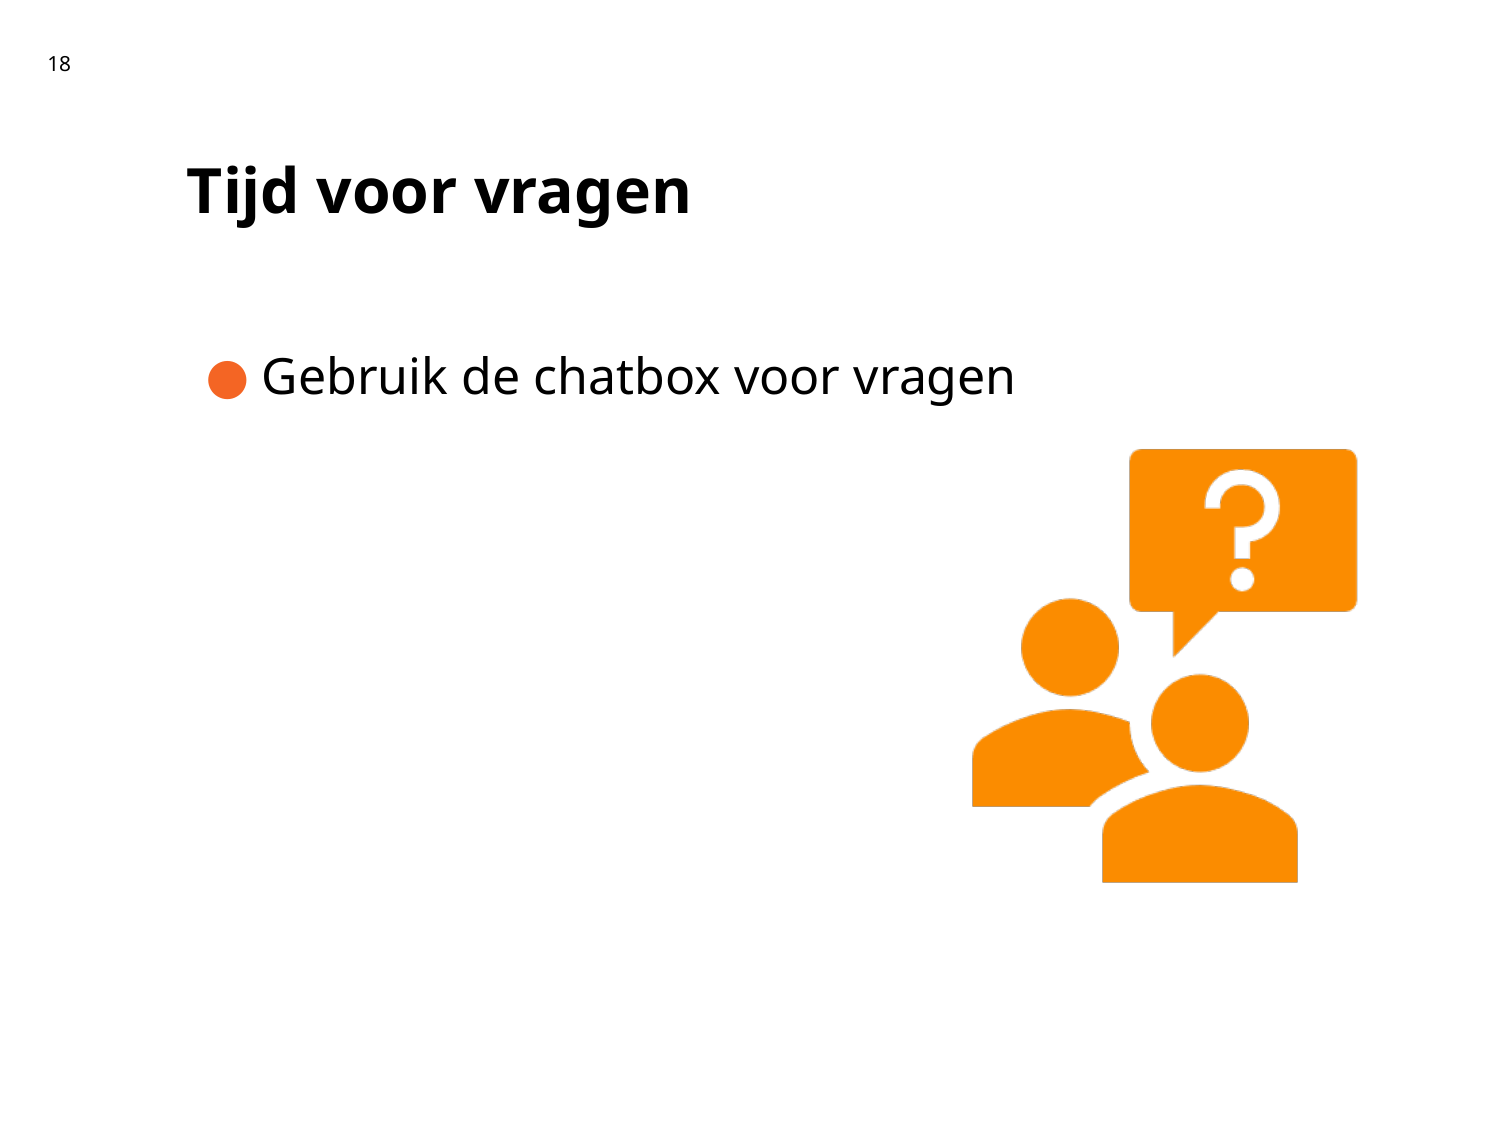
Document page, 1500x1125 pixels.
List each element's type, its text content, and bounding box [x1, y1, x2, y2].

list Gebruik de chatbox voor vragen [171, 328, 1425, 1005]
title Tijd voor vragen [171, 94, 1425, 283]
picture [905, 406, 1426, 927]
slide_number 18 [0, 34, 119, 95]
